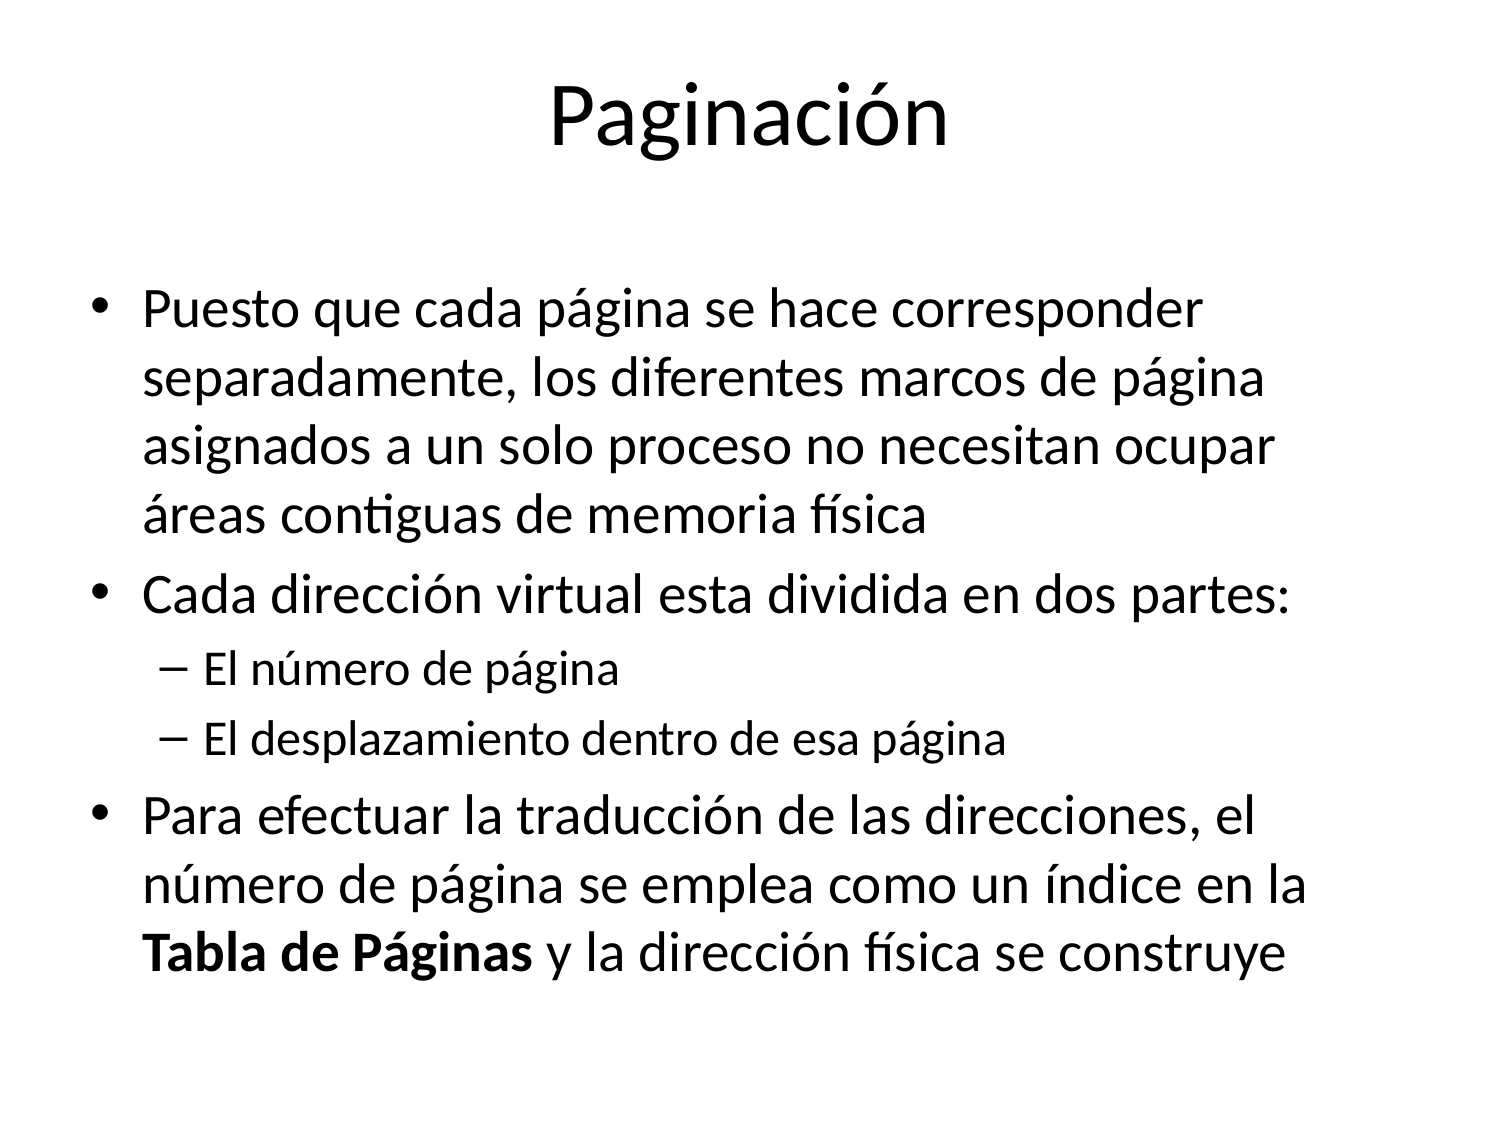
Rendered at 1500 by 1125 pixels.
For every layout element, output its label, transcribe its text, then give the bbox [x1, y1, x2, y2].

list Puesto que cada página se hace corresponder separadamente, los diferentes marcos de página asignados a un solo proceso no necesitan ocupar áreas contiguas de memoria física Cada dirección virtual esta dividida en dos partes: El número de página El desplazamiento dentro de esa página Para efectuar la traducción de las direcciones, el número de página se emplea como un índice en la Tabla de Páginas y la dirección física se construye [75, 262, 1425, 1005]
title Paginación [75, 45, 1425, 173]
